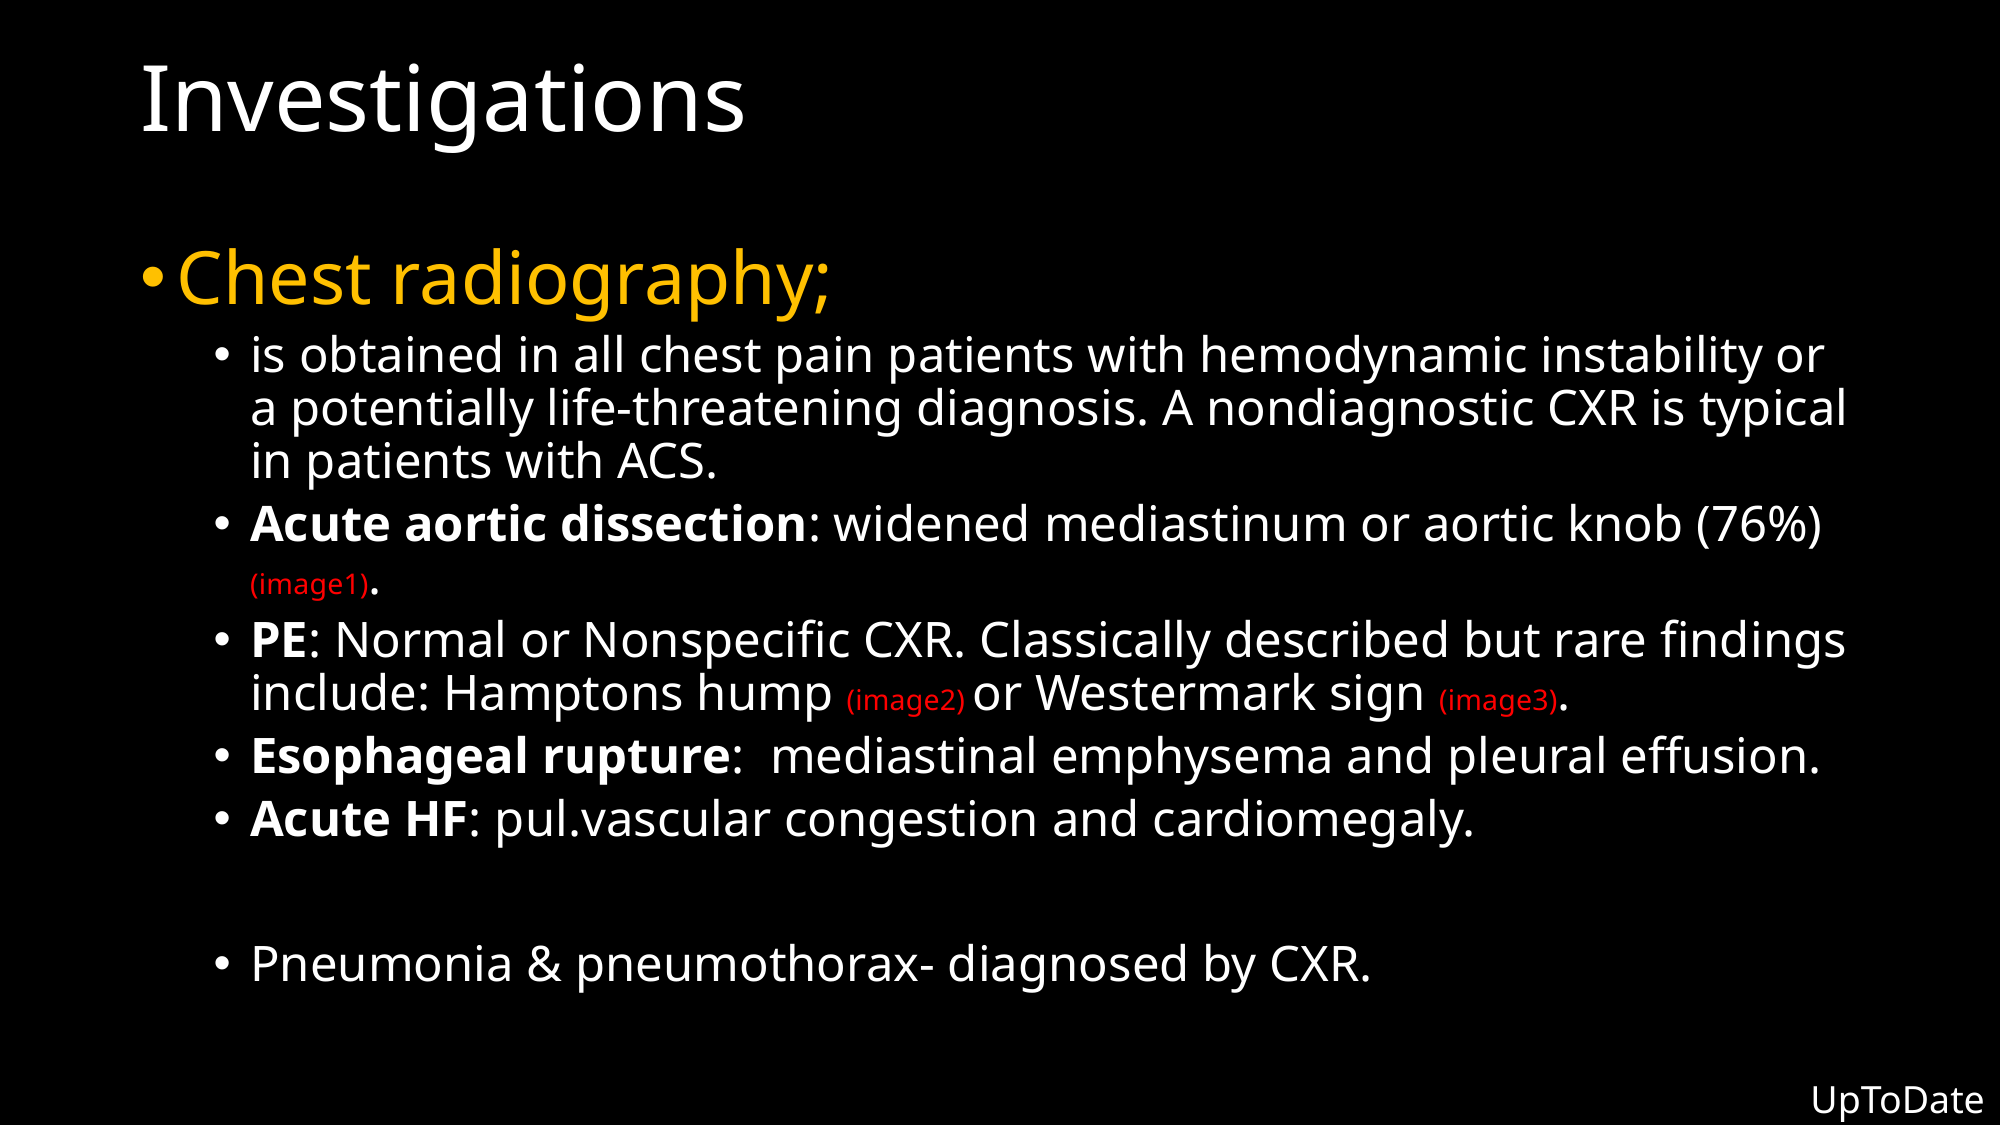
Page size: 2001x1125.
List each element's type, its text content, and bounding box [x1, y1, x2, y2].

title Investigations [125, 45, 1625, 233]
list Chest radiography; is obtained in all chest pain patients with hemodynamic instability or a potentially life-threatening diagnosis. A nondiagnostic CXR is typical in patients with ACS. Acute aortic dissection: widened mediastinum or aortic knob (76%) (image1). PE: Normal or Nonspecific CXR. Classically described but rare findings include: Hamptons hump (image2) or Westermark sign (image3). Esophageal rupture: mediastinal emphysema and pleural effusion. Acute HF: pul.vascular congestion and cardiomegaly. Pneumonia & pneumothorax- diagnosed by CXR. [125, 233, 1875, 1000]
text_box UpToDate [1671, 1068, 2000, 1125]
